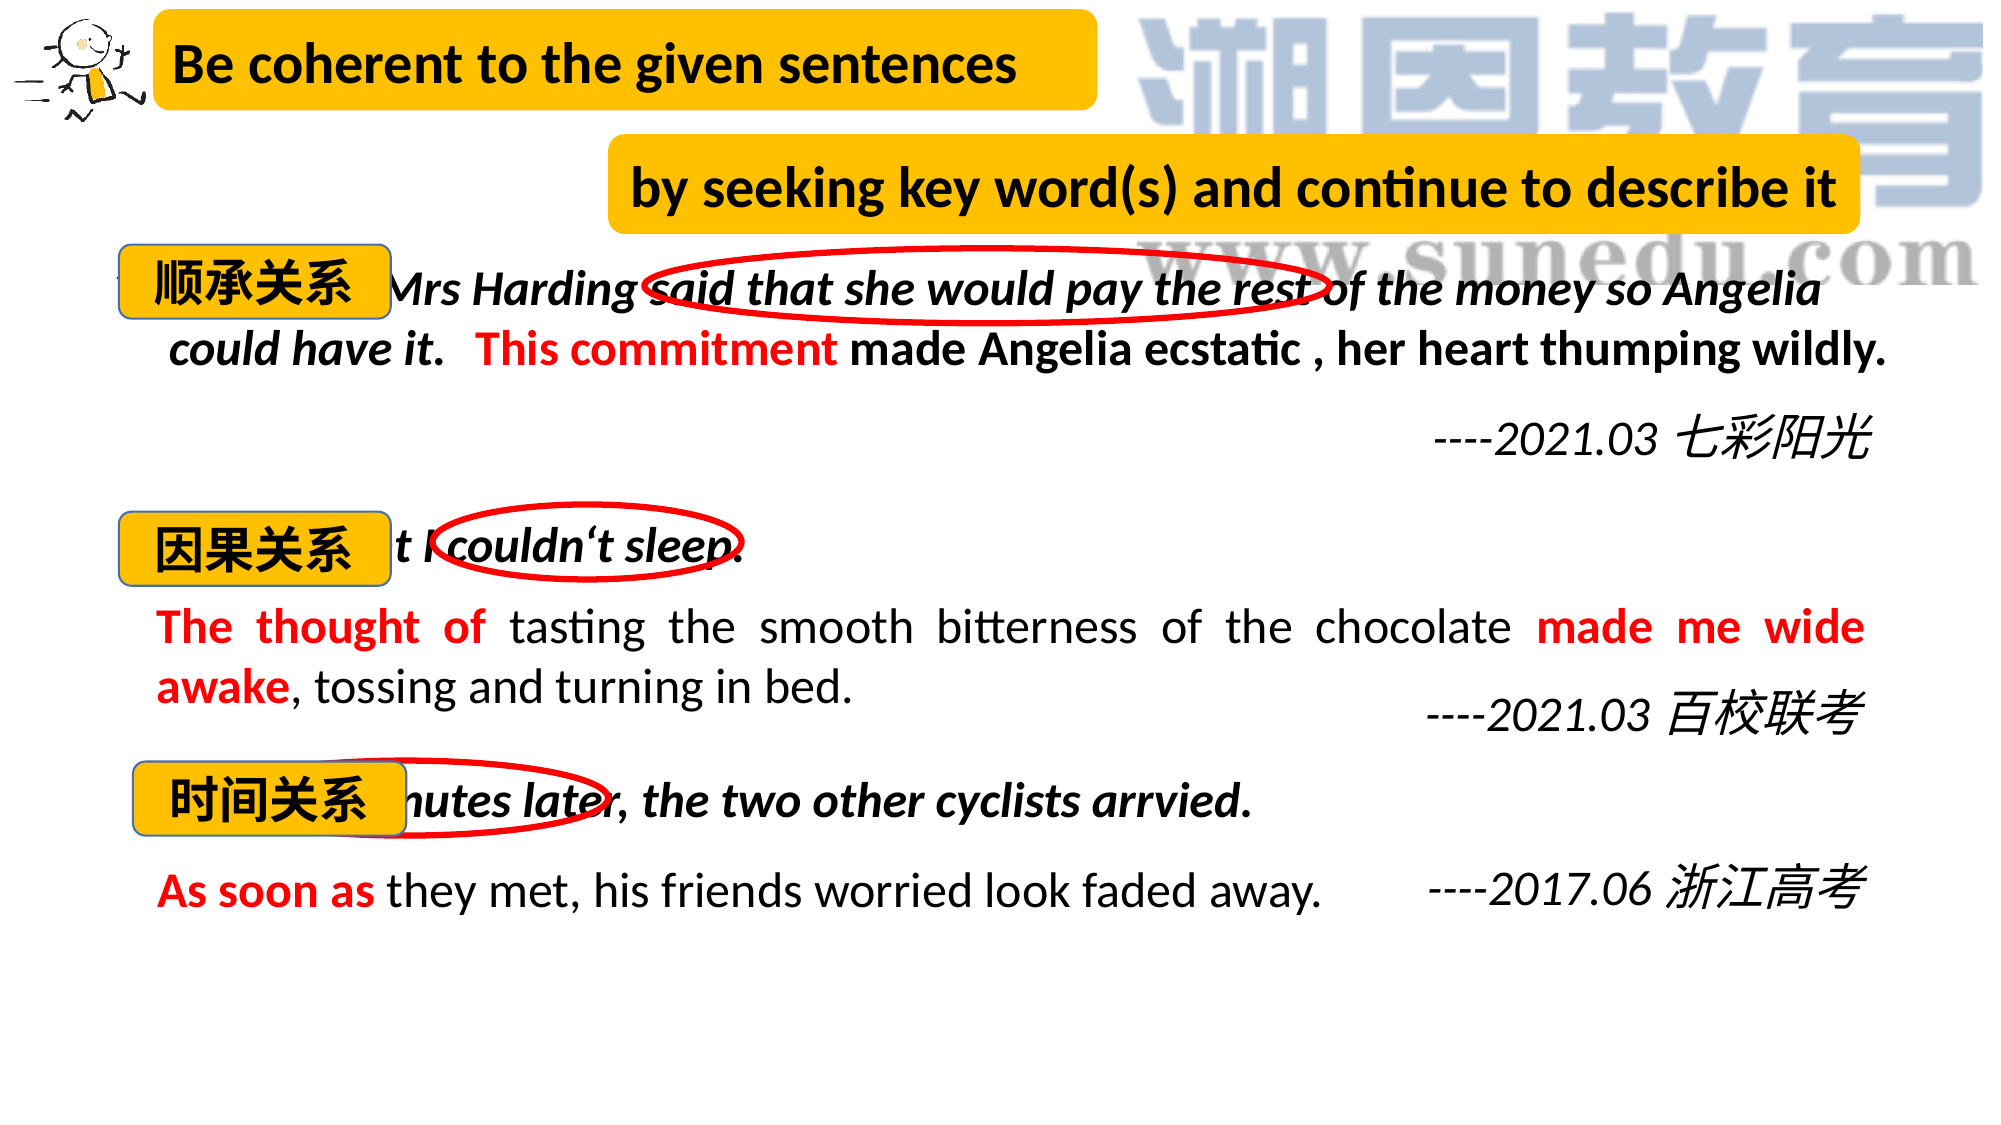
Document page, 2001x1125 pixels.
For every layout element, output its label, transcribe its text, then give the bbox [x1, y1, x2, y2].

list [57, 106, 1917, 987]
text_box 因果关系 [117, 510, 392, 587]
text_box Be coherent to the given sentences [156, 8, 1099, 112]
text_box [644, 248, 1330, 324]
text_box 时间关系 [131, 760, 408, 837]
text_box ----2021.03百校联考 [1387, 673, 1877, 749]
text_box The thought of tasting the smooth bitterness of the chocolate made me wide awake, tossing and turning in bed. [142, 585, 1882, 721]
text_box A few minutes later, the two other cyclists arrvied. [437, 760, 1281, 835]
text_box As soon as they met, his friends worried look faded away. [142, 849, 1418, 925]
text_box [432, 504, 742, 580]
text_box ----2021.03七彩阳光 [1417, 397, 1939, 473]
text_box ----2017.06浙江高考 [1412, 848, 1879, 923]
text_box Suddenly, Mrs Harding said that she would pay the rest of the money so Angelia could have it. [97, 247, 1881, 383]
text_box by seeking key word(s) and continue to describe it [606, 133, 1862, 236]
picture [1134, 10, 1983, 285]
text_box 顺承关系 [117, 243, 392, 320]
picture [0, 11, 156, 133]
text_box That night I couldn‘t sleep. [140, 504, 772, 585]
text_box This commitment made Angelia ecstatic , her heart thumping wildly. [460, 308, 2000, 384]
text_box [398, 760, 609, 836]
